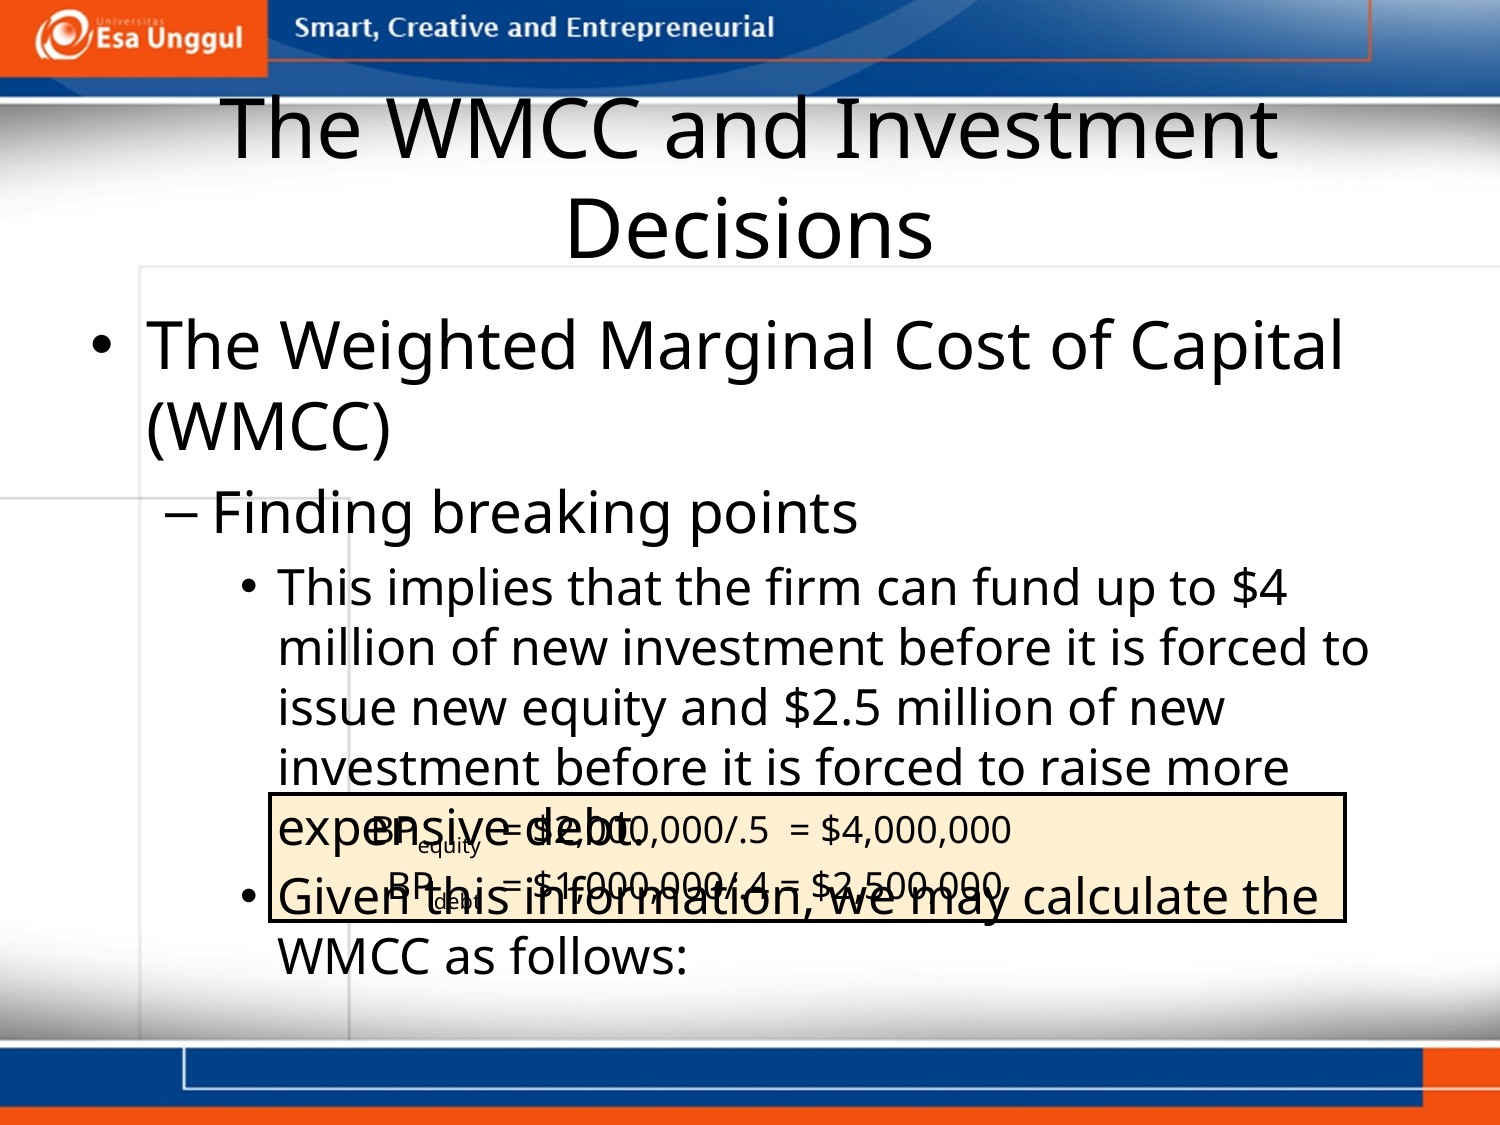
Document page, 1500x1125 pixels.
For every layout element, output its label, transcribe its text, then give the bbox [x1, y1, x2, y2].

list The Weighted Marginal Cost of Capital (WMCC) Finding breaking points This implies that the firm can fund up to $4 million of new investment before it is forced to issue new equity and $2.5 million of new investment before it is forced to raise more expensive debt. Given this information, we may calculate the WMCC as follows: [75, 295, 1450, 1019]
title The WMCC and Investment Decisions [75, 99, 1425, 250]
picture [0, 0, 1500, 1125]
